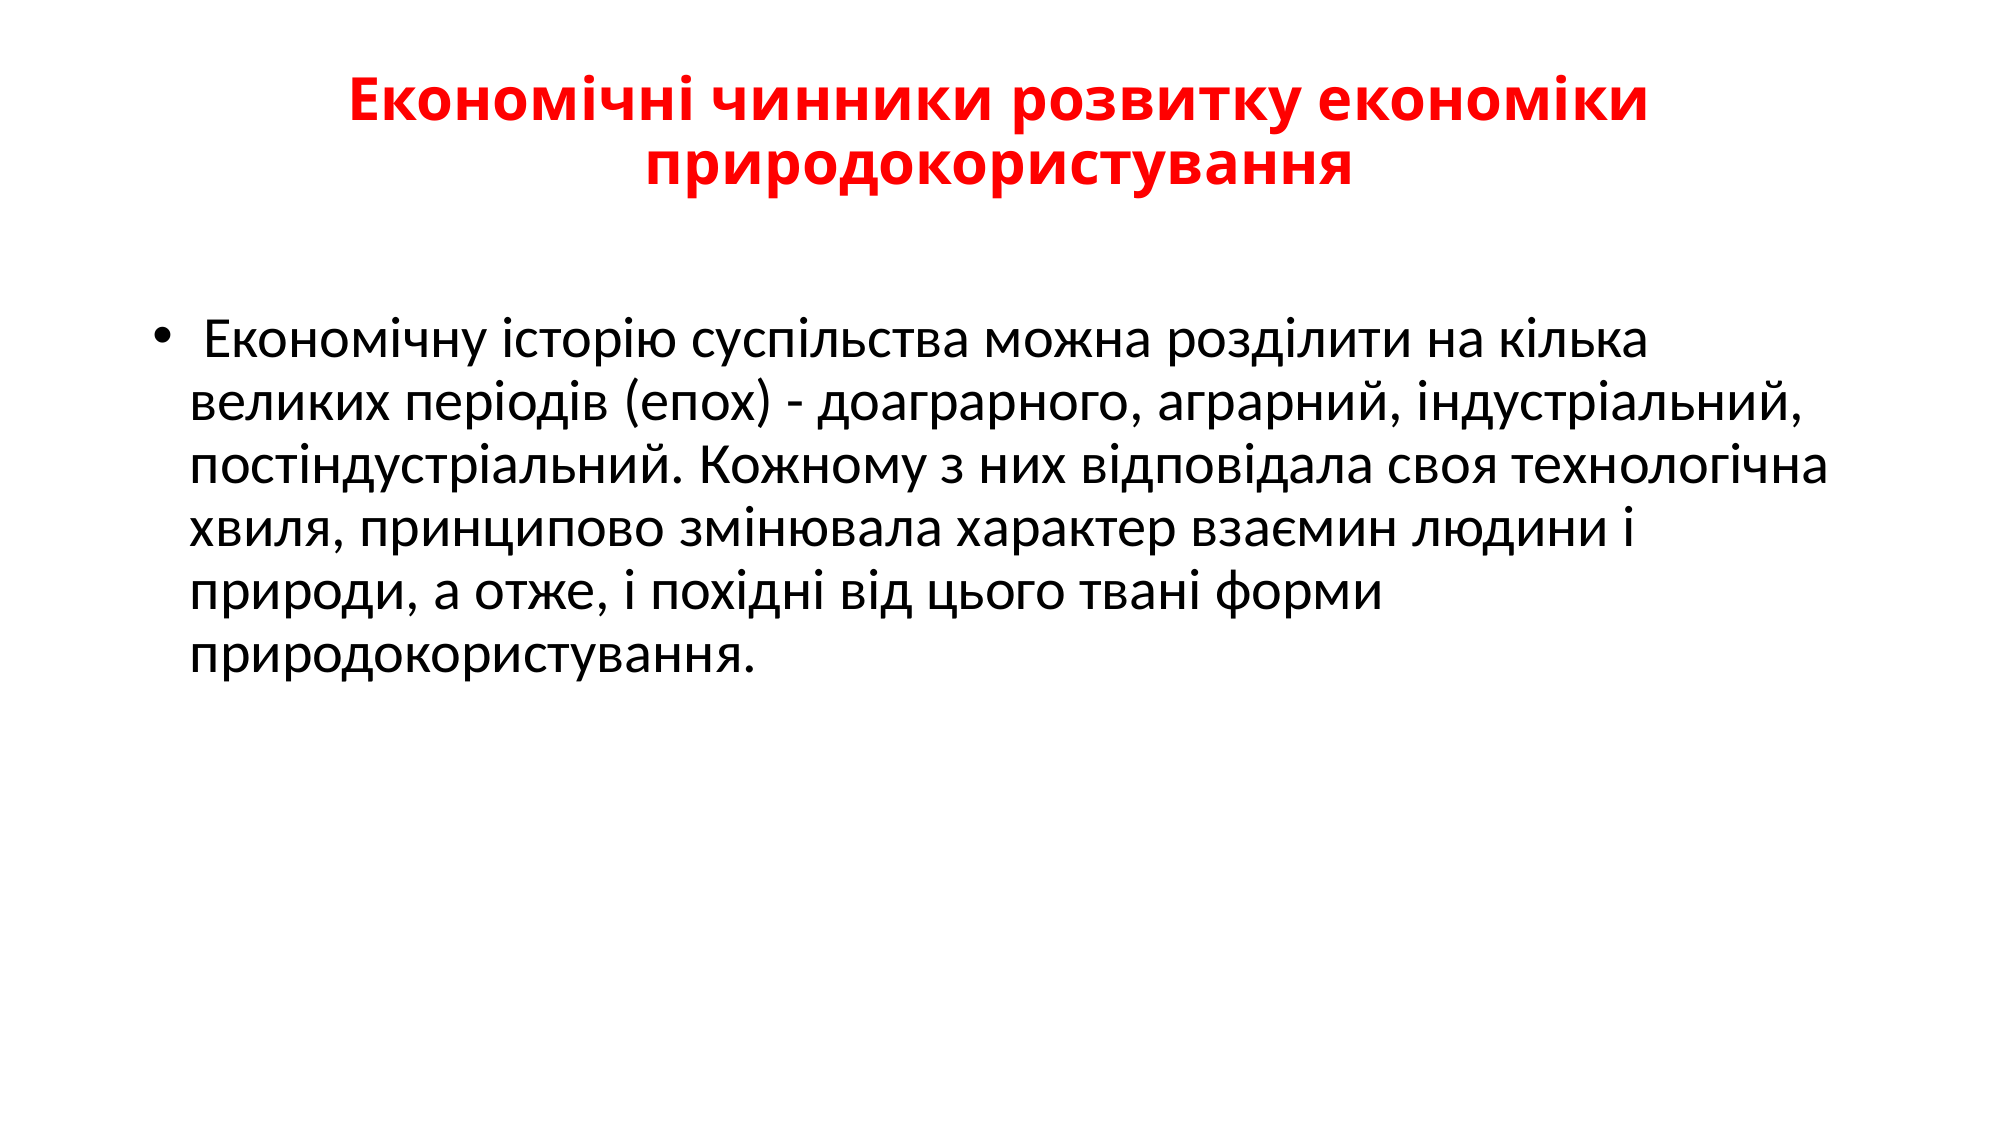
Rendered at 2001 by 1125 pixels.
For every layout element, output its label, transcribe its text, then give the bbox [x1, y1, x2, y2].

title Економічні чинники розвитку економіки природокористування [137, 59, 1863, 278]
list Економічну історію суспільства можна розділити на кілька великих періодів (епох) - доаграрного, аграрний, індустріальний, постіндустріальний. Кожному з них відповідала своя технологічна хвиля, принципово змінювала характер взаємин людини і природи, а отже, і похідні від цього твані форми природокористування. [137, 299, 1863, 1014]
